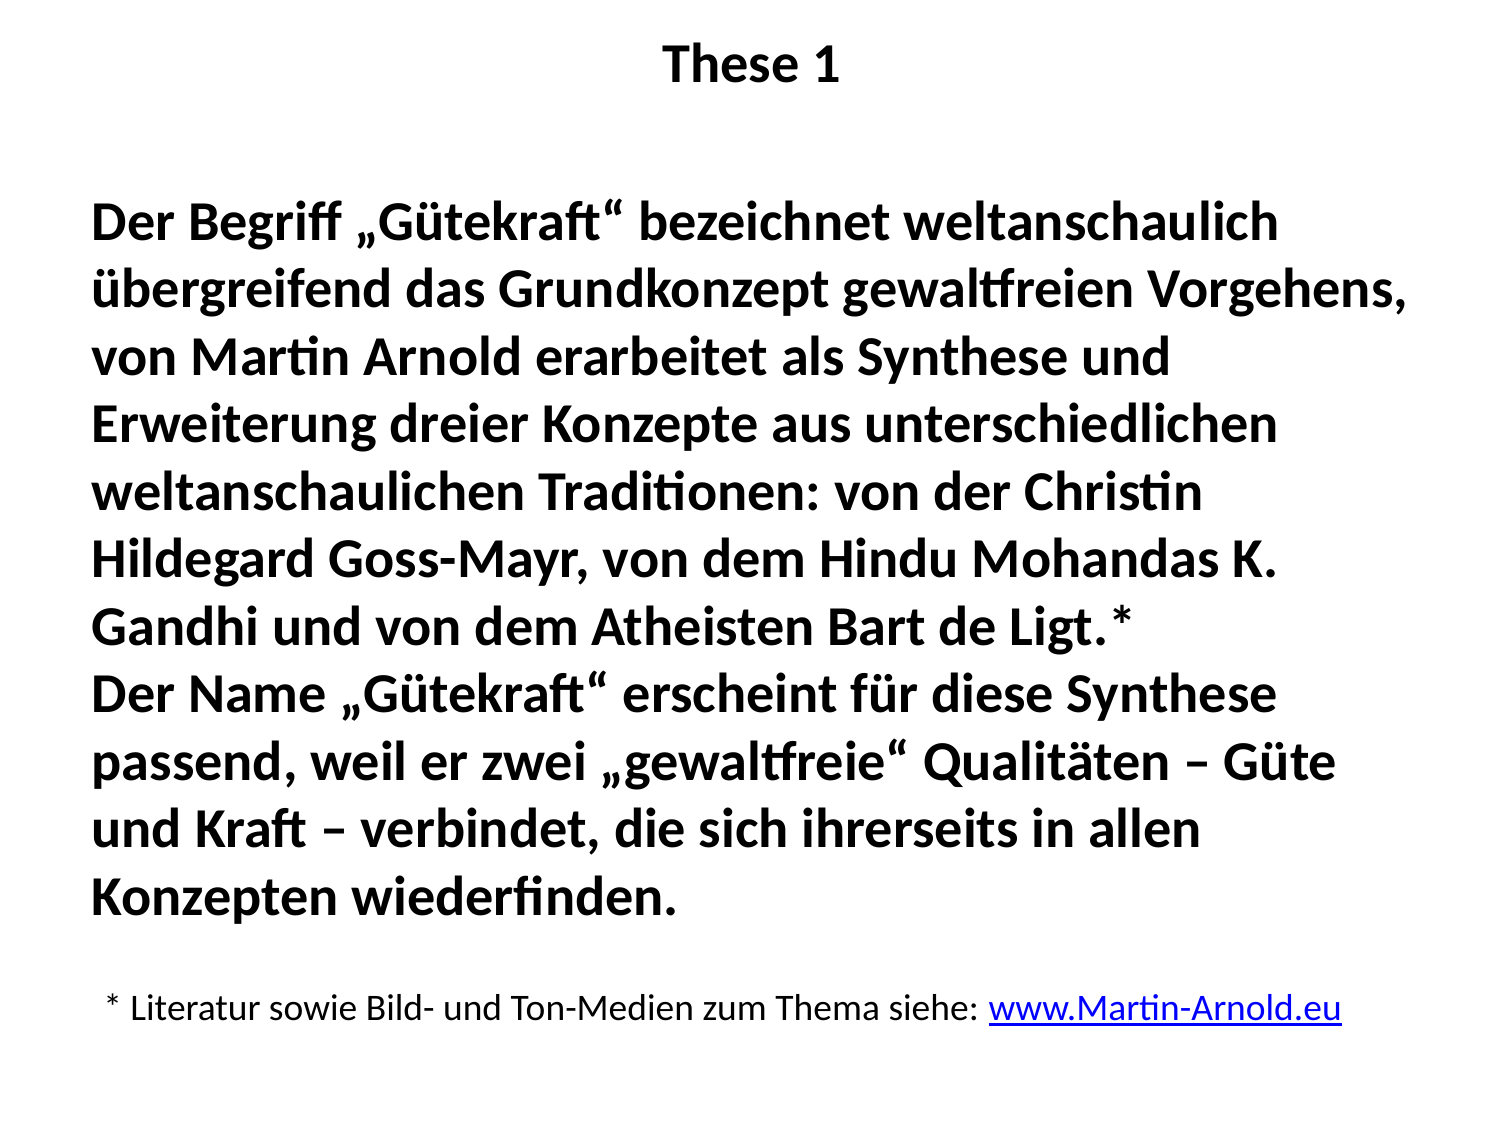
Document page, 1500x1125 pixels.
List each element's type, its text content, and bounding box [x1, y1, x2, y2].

text_box * Literatur sowie Bild- und Ton-Medien zum Thema siehe: www.Martin-Arnold.eu [88, 975, 1424, 1036]
list These 1 Der Begriff „Gütekraft“ bezeichnet weltanschaulich übergreifend das Grundkonzept gewaltfreien Vorgehens, von Martin Arnold erarbeitet als Synthese und Erweiterung dreier Konzepte aus unterschiedlichen weltanschaulichen Traditionen: von der Christin Hildegard Goss-Mayr, von dem Hindu Mohandas K. Gandhi und von dem Atheisten Bart de Ligt.* Der Name „Gütekraft“ erscheint für diese Synthese passend, weil er zwei „gewaltfreie“ Qualitäten – Güte und Kraft – verbindet, die sich ihrerseits in allen Konzepten wiederfinden. [76, 19, 1427, 953]
